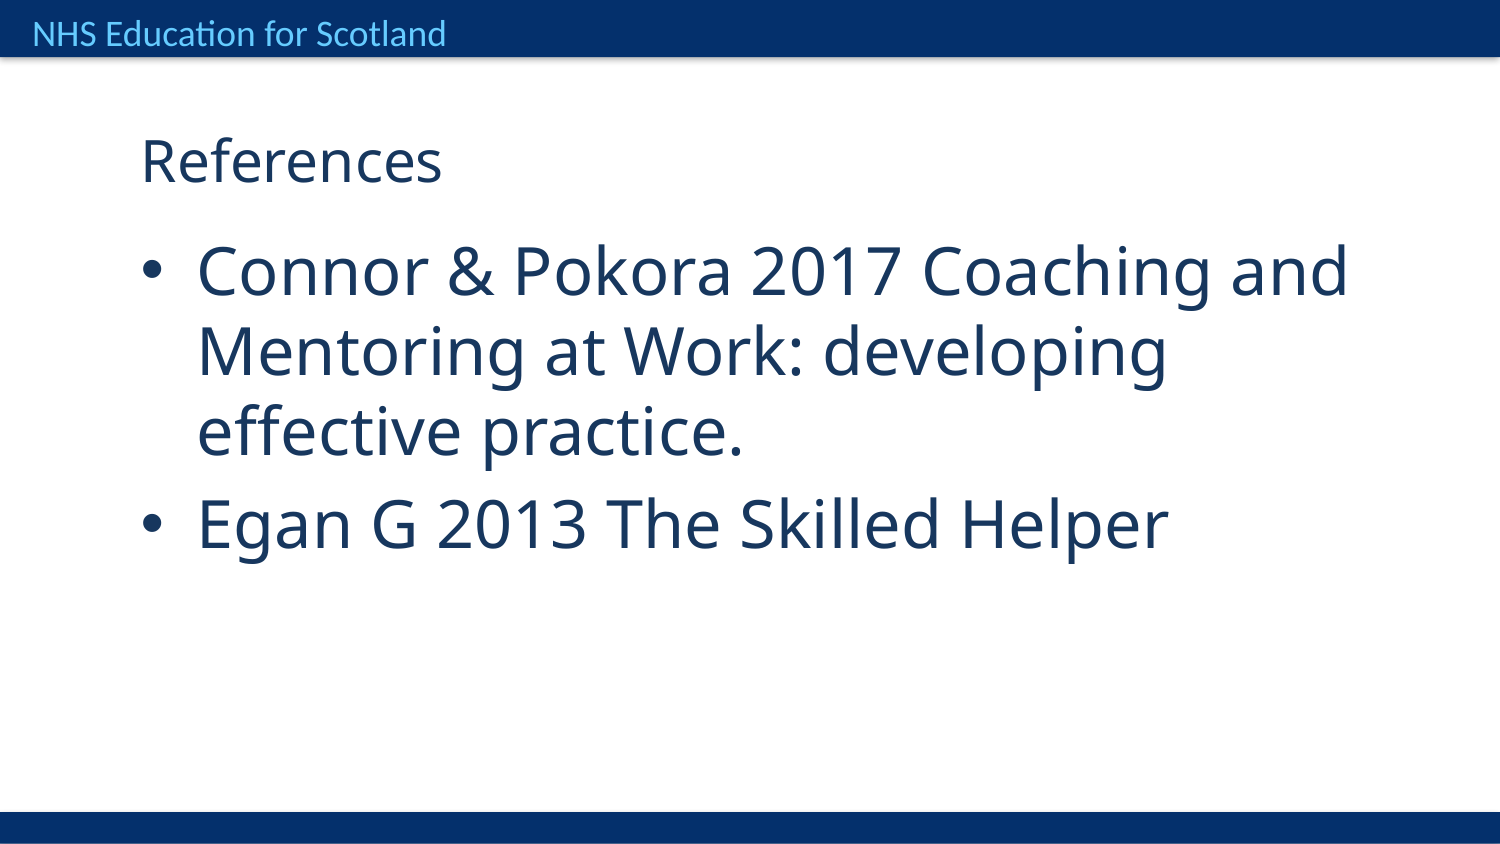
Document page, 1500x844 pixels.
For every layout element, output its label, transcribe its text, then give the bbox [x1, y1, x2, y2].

list References [125, 116, 1387, 202]
list Connor & Pokora 2017 Coaching and Mentoring at Work: developing effective practice. Egan G 2013 The Skilled Helper [125, 221, 1387, 774]
